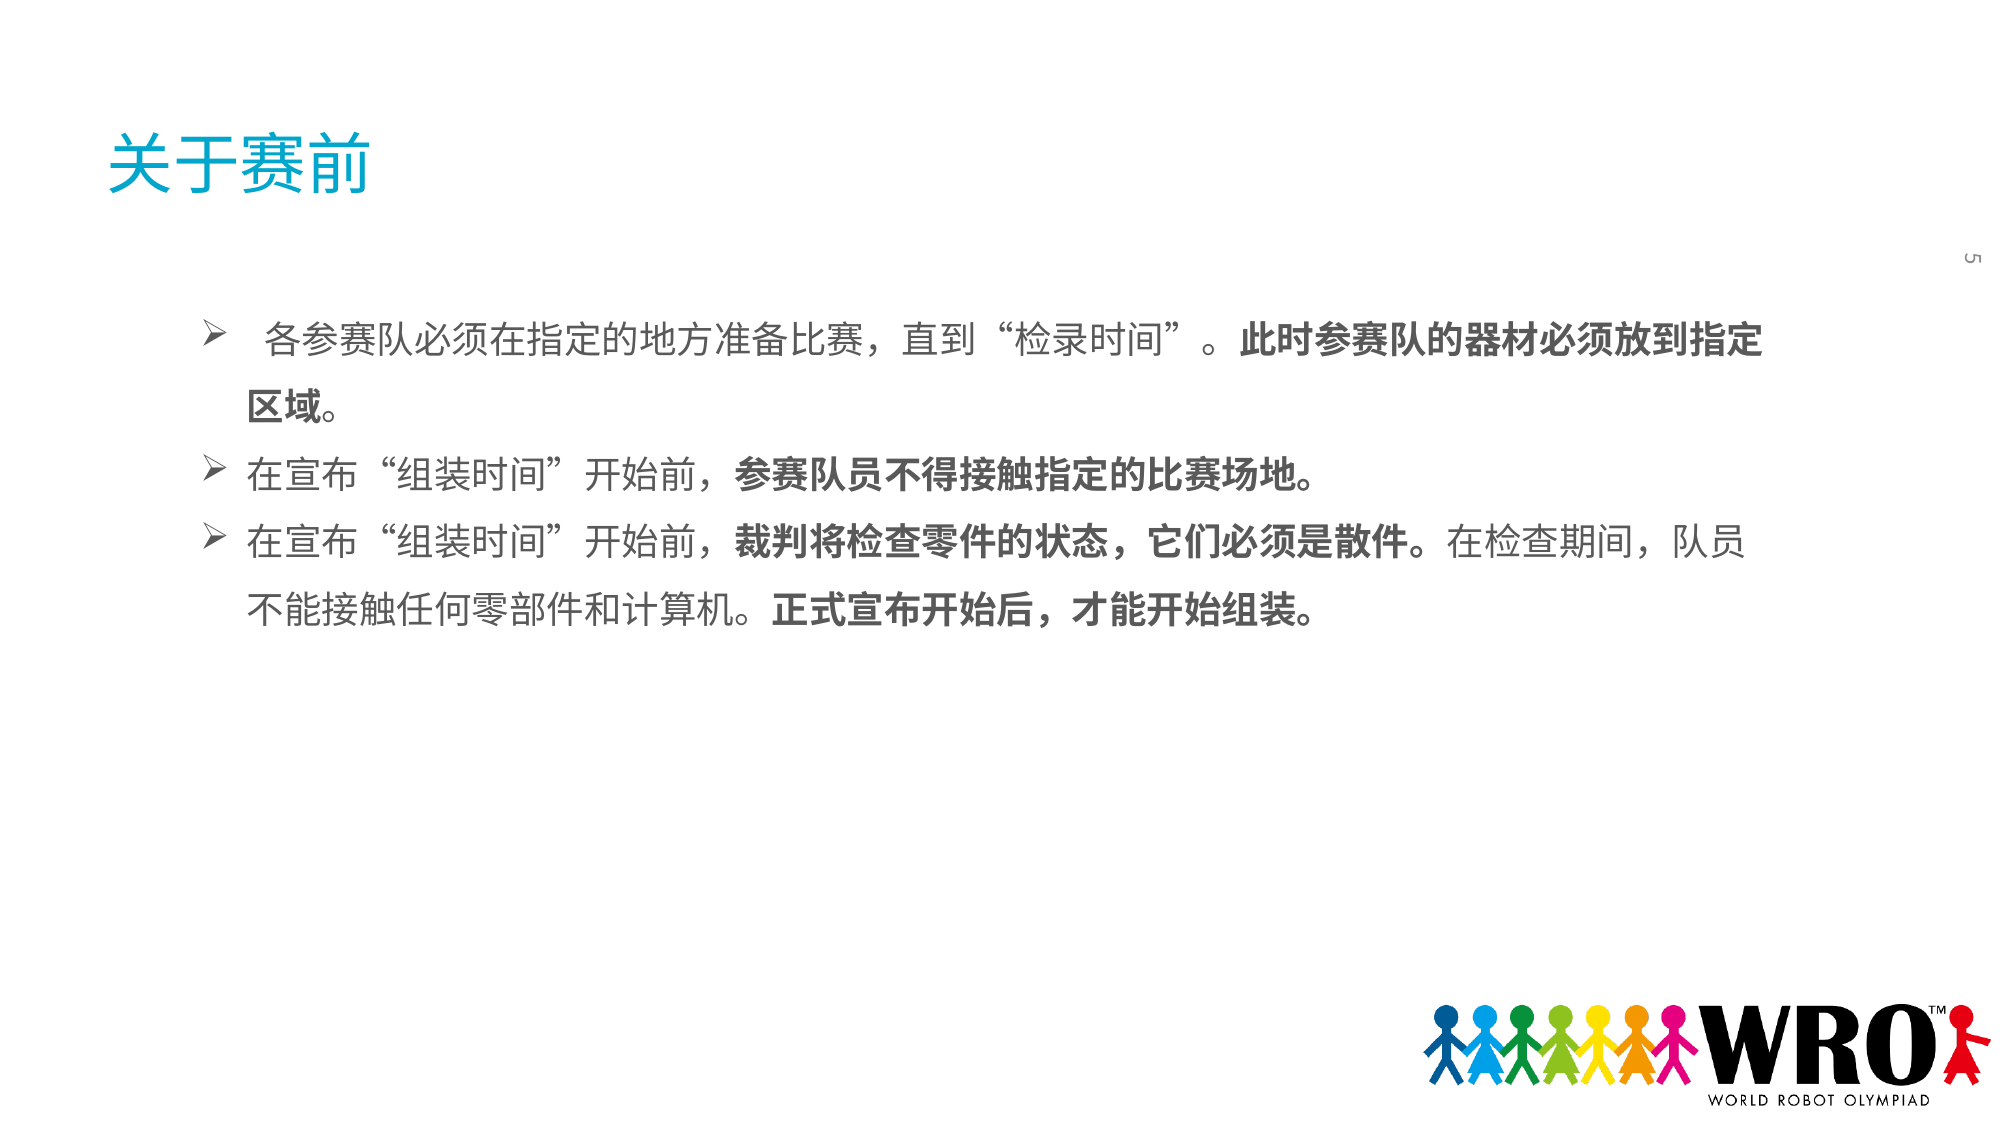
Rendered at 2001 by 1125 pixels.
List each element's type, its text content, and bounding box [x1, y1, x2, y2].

picture [1423, 1004, 1991, 1106]
slide_number 5 [1945, 168, 2000, 280]
text_box 各参赛队必须在指定的地方准备比赛，直到“检录时间”。此时参赛队的器材必须放到指定区域。 在宣布“组装时间”开始前，参赛队员不得接触指定的比赛场地。 在宣布“组装时间”开始前，裁判将检查零件的状态，它们必须是散件。在检查期间，队员不能接触任何零部件和计算机。正式宣布开始后，才能开始组装。 [185, 240, 1791, 638]
text_box 关于赛前 [91, 114, 389, 210]
